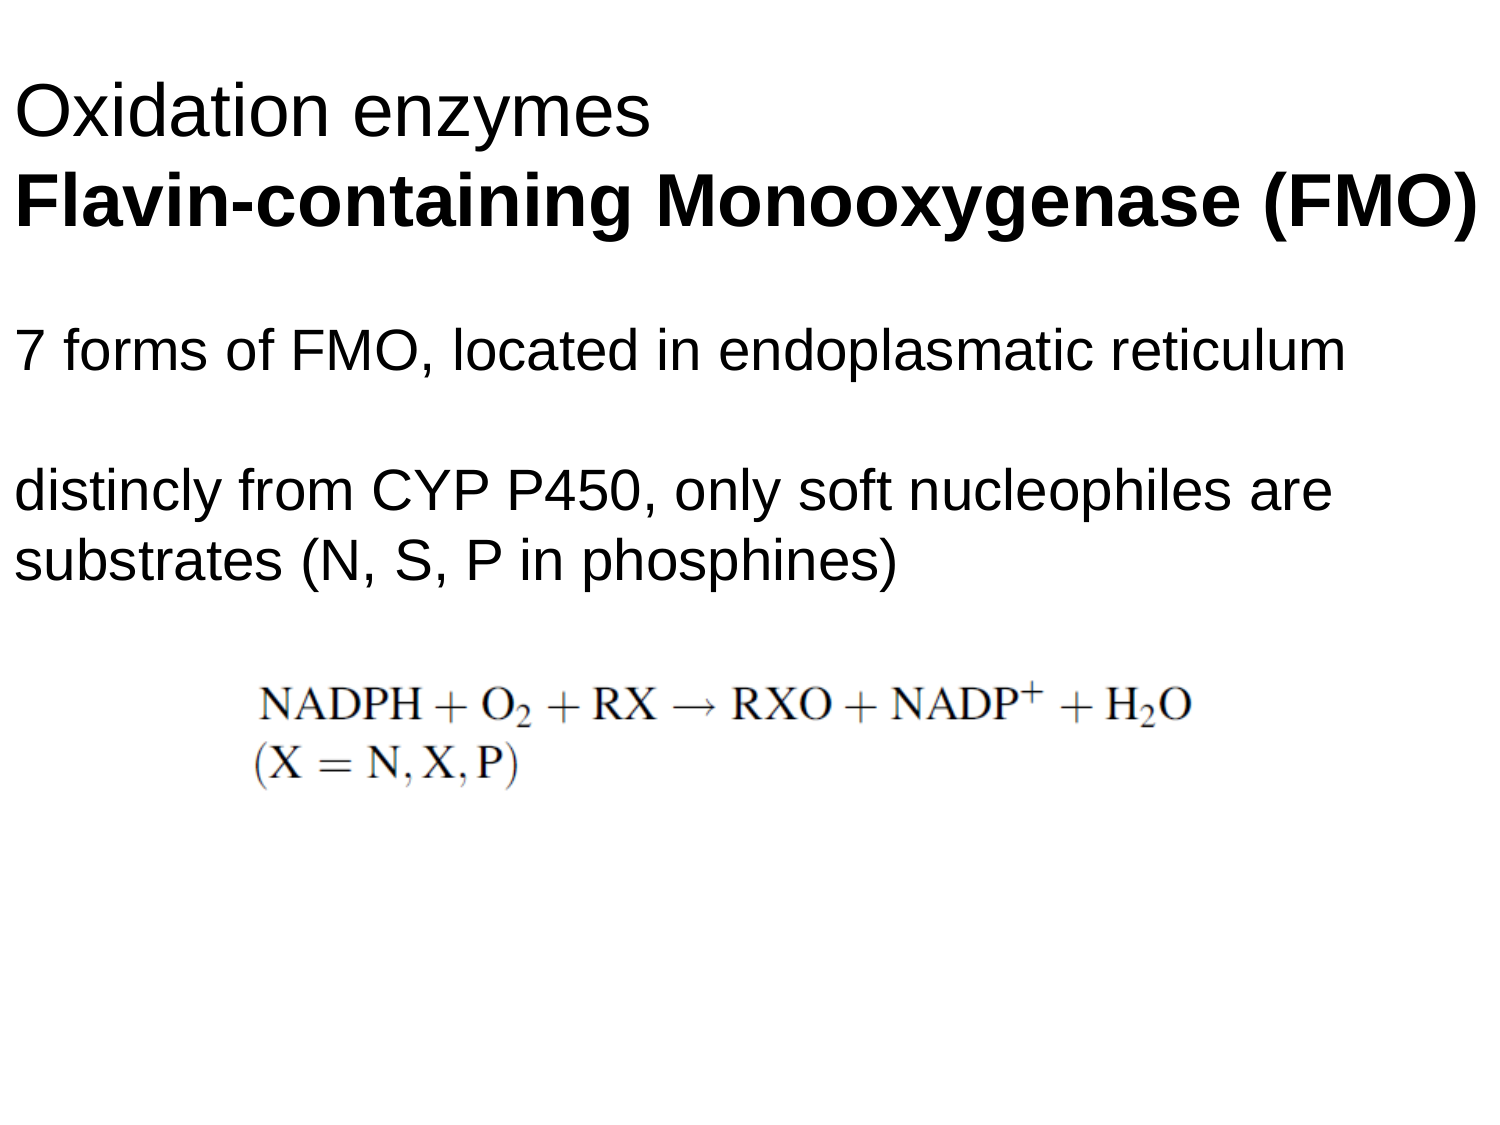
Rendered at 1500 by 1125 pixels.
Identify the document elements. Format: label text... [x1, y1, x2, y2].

text_box Oxidation enzymes Flavin-containing Monooxygenase (FMO) 7 forms of FMO, located in endoplasmatic reticulum distincly from CYP P450, only soft nucleophiles are substrates (N, S, P in phosphines) [0, 54, 1500, 600]
picture [241, 680, 1196, 797]
